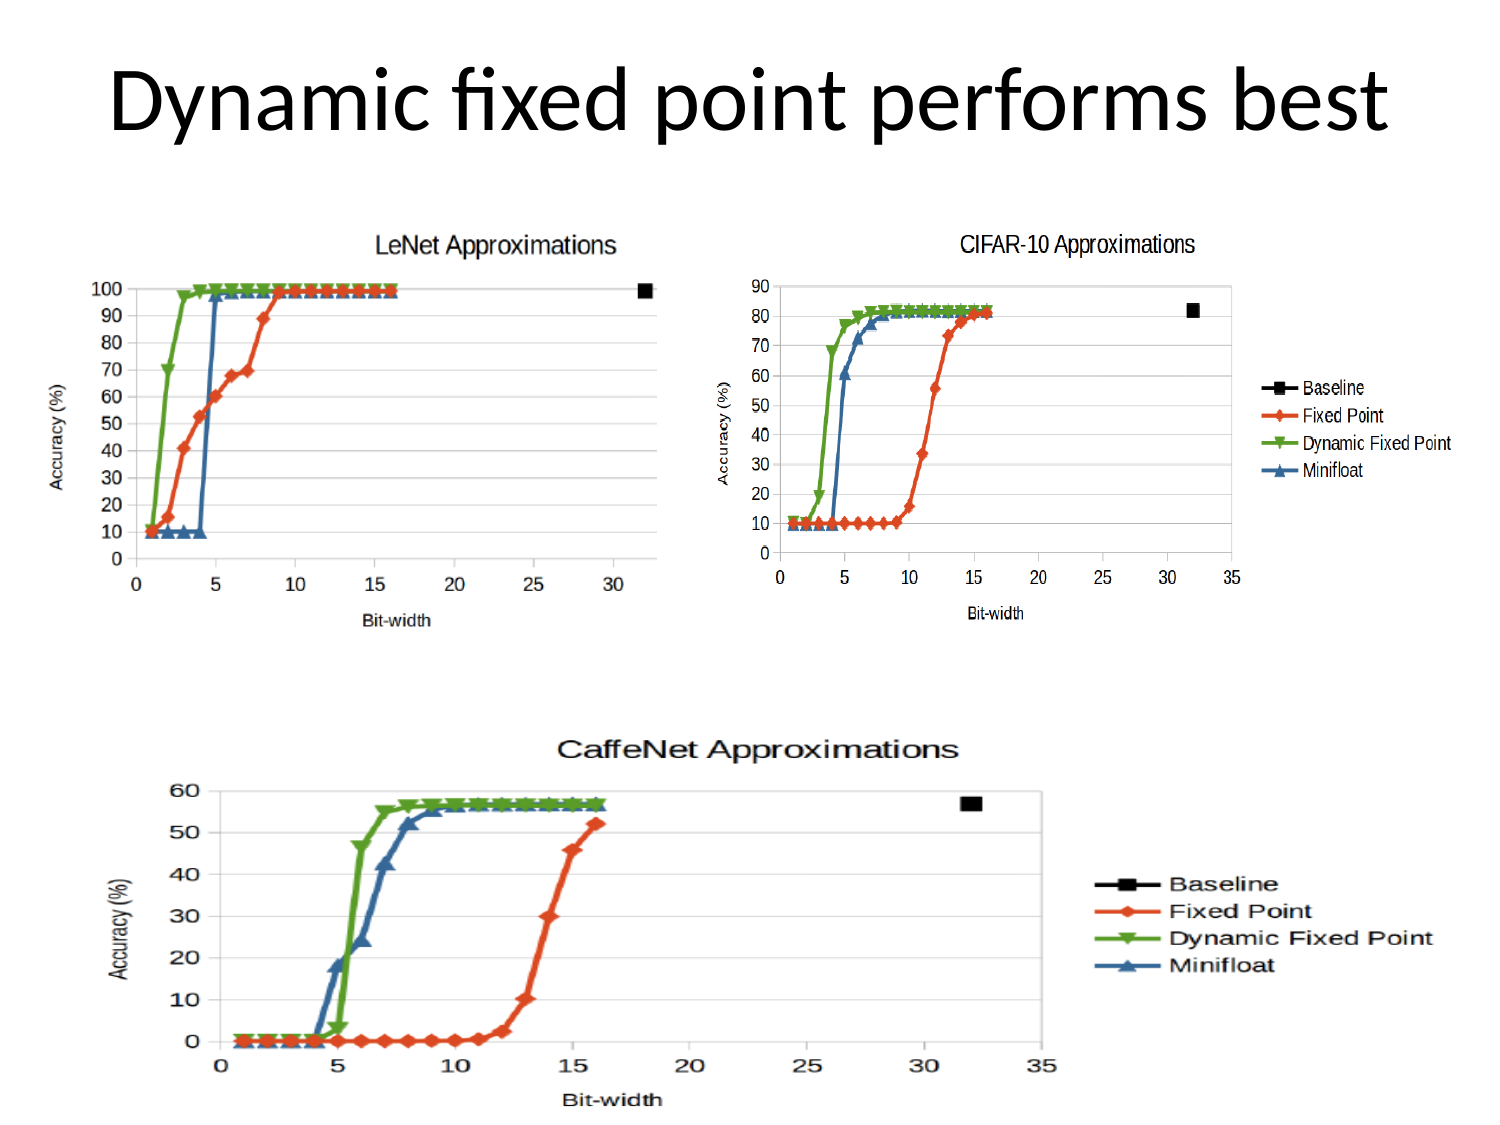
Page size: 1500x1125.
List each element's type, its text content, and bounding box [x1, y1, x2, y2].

picture [0, 196, 1500, 636]
picture [0, 707, 1500, 1125]
title Dynamic fixed point performs best [75, 0, 1425, 188]
